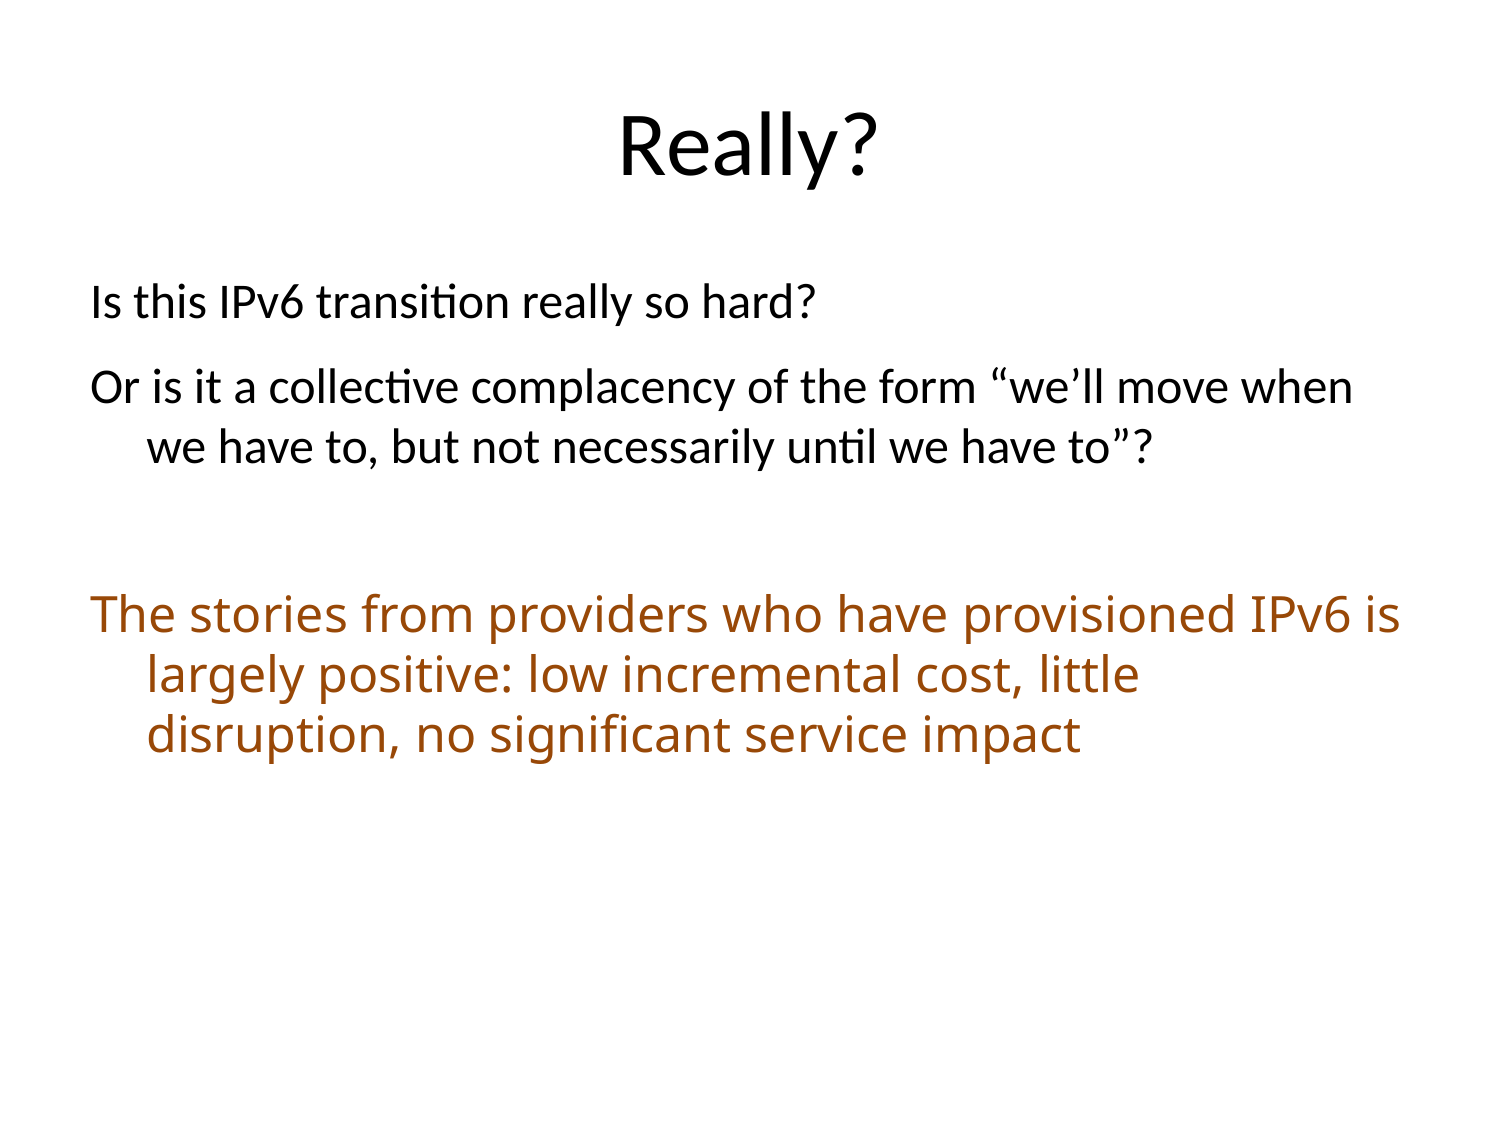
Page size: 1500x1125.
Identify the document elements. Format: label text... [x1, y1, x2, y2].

title Really? [75, 45, 1425, 233]
list Is this IPv6 transition really so hard? Or is it a collective complacency of the form “we’ll move when we have to, but not necessarily until we have to”? The stories from providers who have provisioned IPv6 is largely positive: low incremental cost, little disruption, no significant service impact [75, 261, 1425, 1004]
